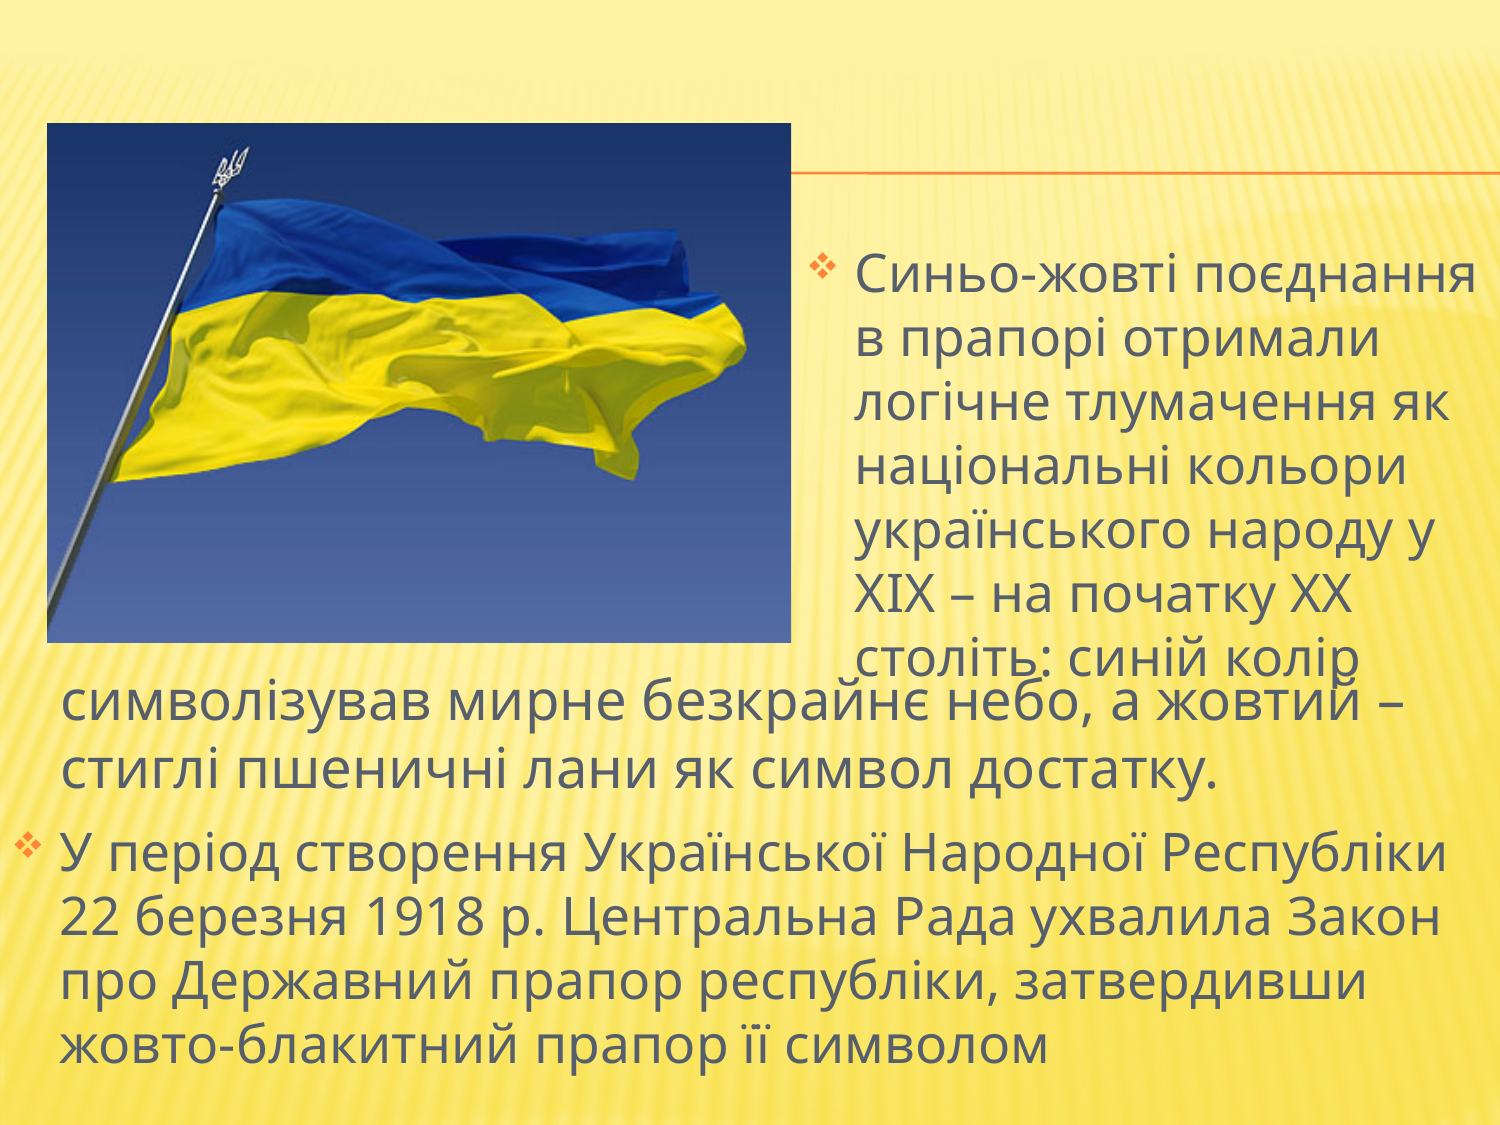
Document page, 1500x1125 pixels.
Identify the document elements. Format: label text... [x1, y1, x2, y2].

text_box Синьо-жовті поєднання в прапорі отримали логічне тлумачення як національні кольори українського народу у XIX – на початку ХХ століть: синій колір [797, 231, 1500, 656]
text_box У період створення Української Народної Республіки 22 березня 1918 р. Центральна Рада ухвалила Закон про Державний прапор республіки, затвердивши жовто-блакитний прапор її символом [0, 810, 1500, 1125]
text_box символізував мирне безкрайнє небо, а жовтий – стиглі пшеничні лани як символ достатку. [46, 656, 1500, 811]
picture [46, 122, 792, 644]
